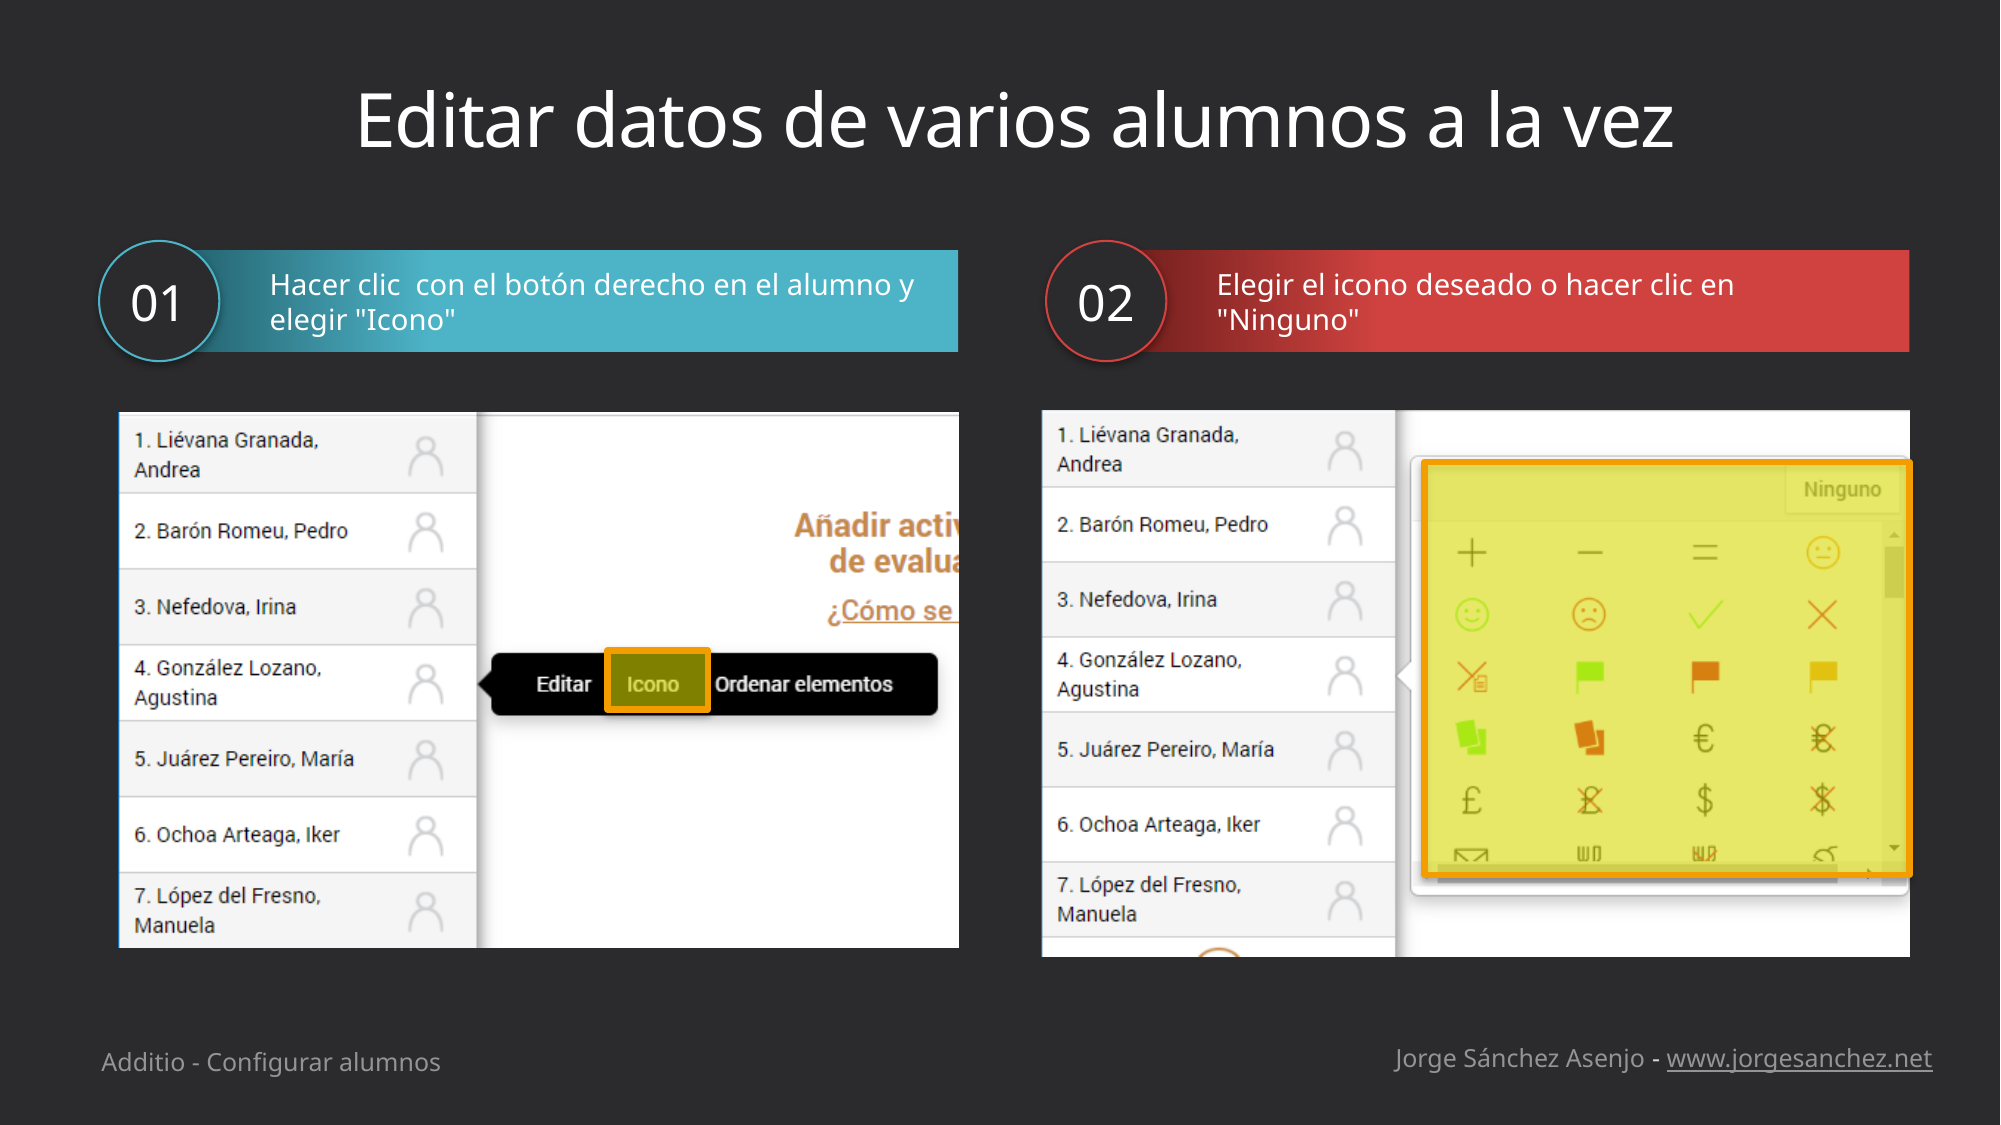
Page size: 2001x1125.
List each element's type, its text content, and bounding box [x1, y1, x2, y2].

text_box Elegir el icono deseado o hacer clic en "Ninguno" [1143, 250, 1910, 352]
picture [1041, 410, 1910, 958]
text_box 02 [1045, 240, 1168, 362]
text_box 01 [98, 240, 221, 362]
title Editar datos de varios alumnos a la vez [150, 57, 1880, 192]
picture [118, 412, 959, 948]
text_box Hacer clic con el botón derecho en el alumno y elegir "Icono" [196, 250, 959, 352]
